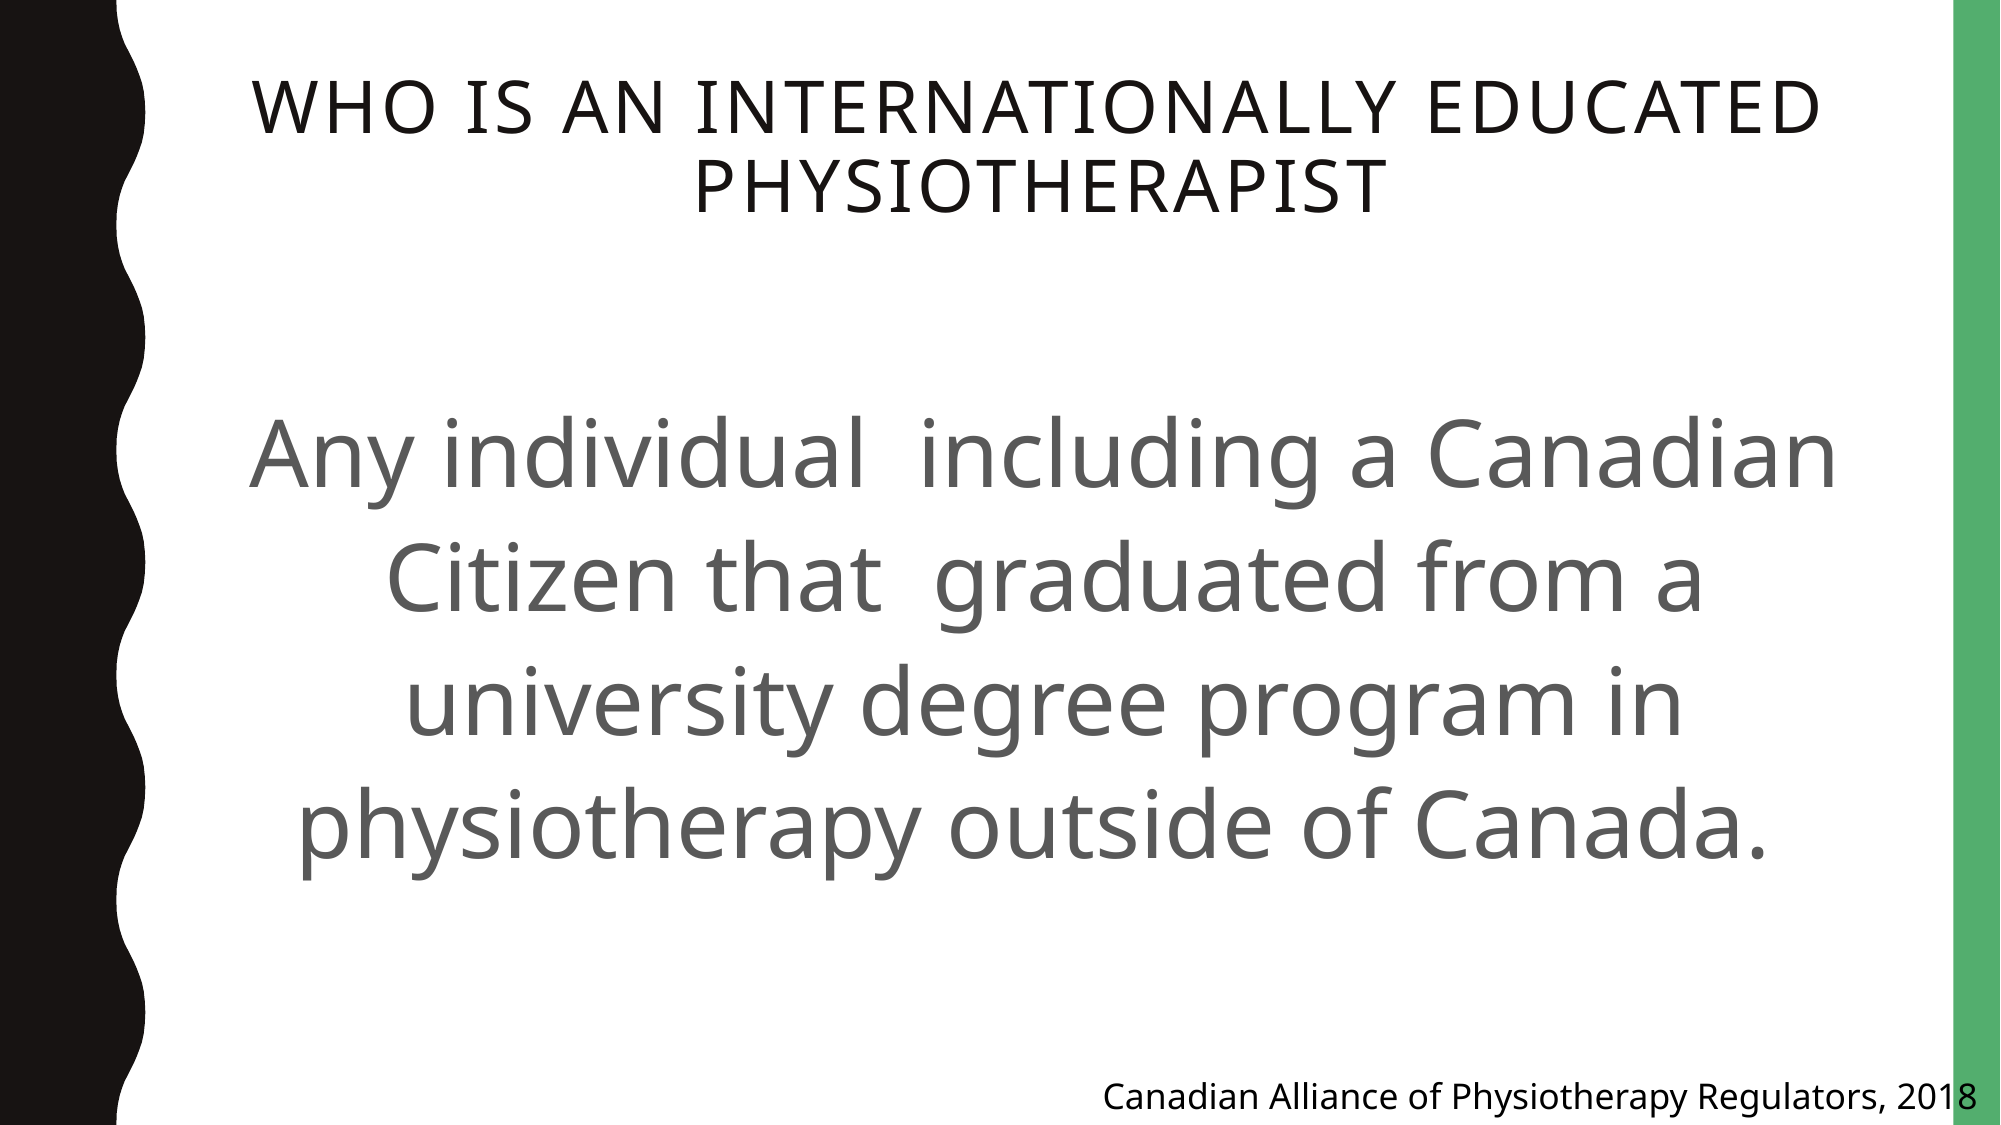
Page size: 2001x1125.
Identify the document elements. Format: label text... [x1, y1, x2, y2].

title Who is an Internationally educated physiotherapist [205, 62, 1875, 262]
text_box Canadian Alliance of Physiotherapy Regulators, 2018 [1087, 1066, 1993, 1125]
list Any individual including a Canadian Citizen that graduated from a university degree program in physiotherapy outside of Canada. [177, 375, 1914, 889]
